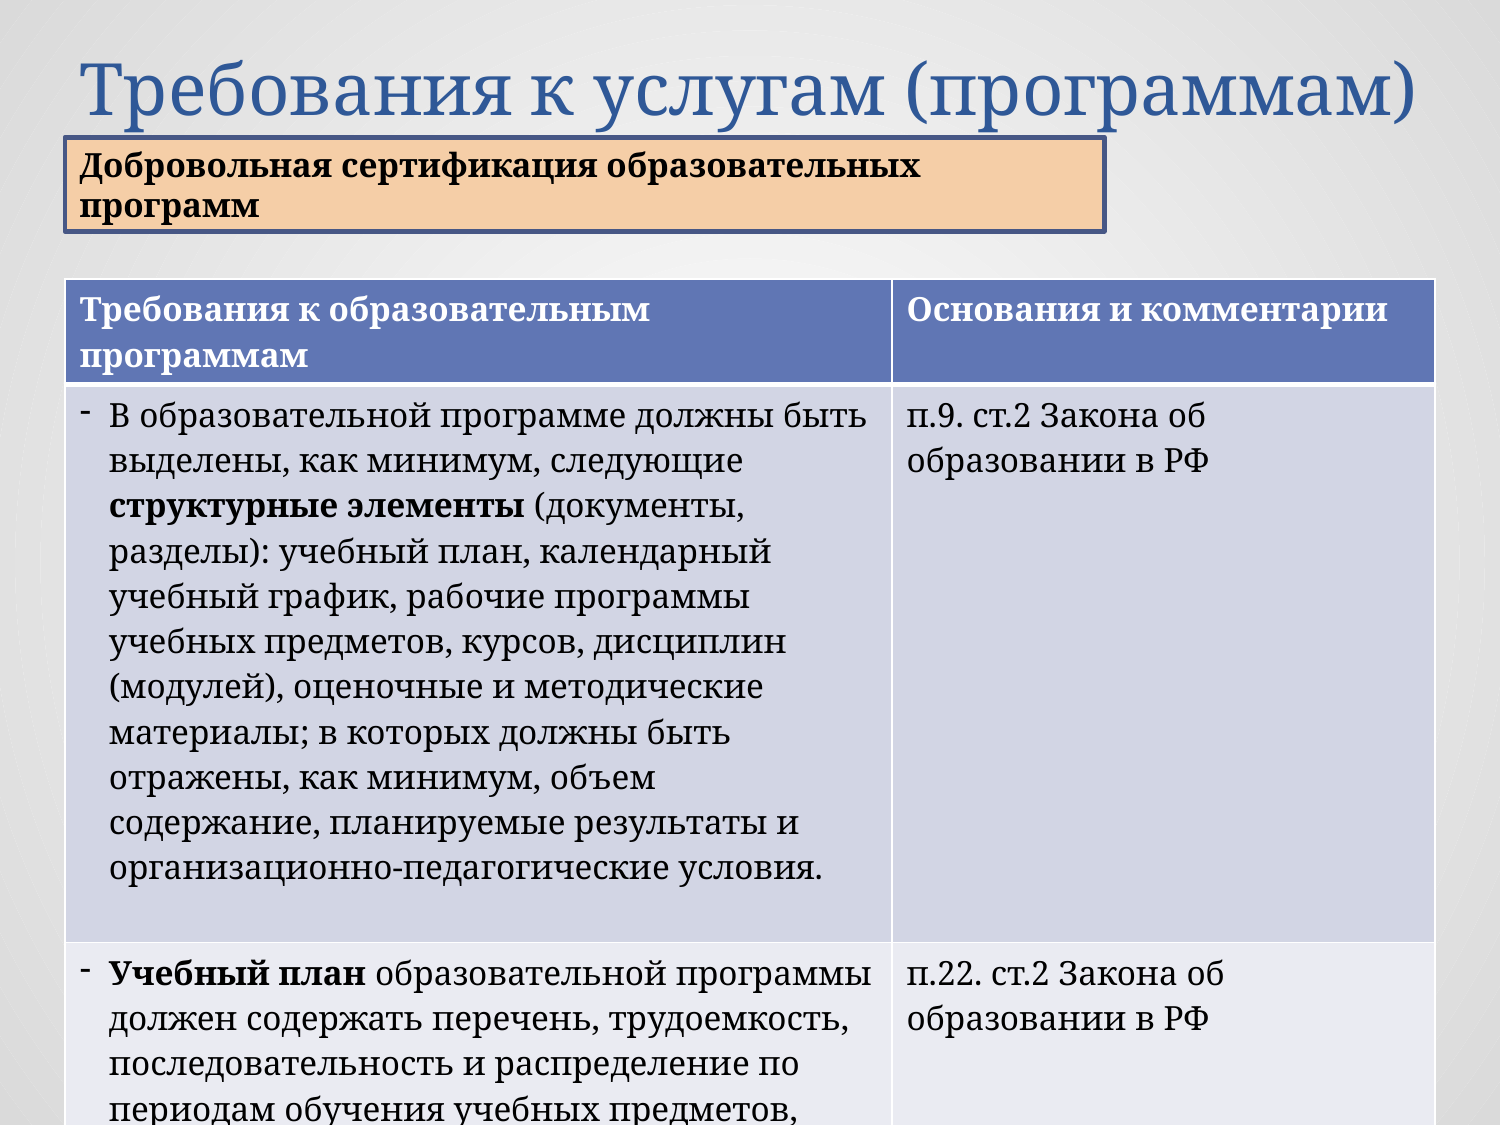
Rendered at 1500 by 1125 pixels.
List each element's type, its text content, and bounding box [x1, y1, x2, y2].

text_box Требования к услугам (программам) [64, 14, 1447, 138]
table_cell п.22. ст.2 Закона об образовании в РФ [893, 943, 1434, 1125]
table_cell В образовательной программе должны быть выделены, как минимум, следующие структурные элементы (документы, разделы): учебный план, календарный учебный график, рабочие программы учебных предметов, курсов, дисциплин (модулей), оценочные и методические материалы; в которых должны быть отражены, как минимум, объем содержание, планируемые результаты и организационно-педагогические условия. [66, 387, 891, 942]
table_cell п.9. ст.2 Закона об образовании в РФ [893, 387, 1434, 942]
table_cell Учебный план образовательной программы должен содержать перечень, трудоемкость, последовательность и распределение по периодам обучения учебных предметов, курсов, дисциплин (модулей), формы промежуточной аттестации обучающихся [66, 943, 891, 1125]
table_header Основания и комментарии [893, 280, 1434, 382]
text_box Добровольная сертификация образовательных программ [63, 135, 1107, 234]
table_header Требования к образовательным программам [66, 280, 891, 382]
